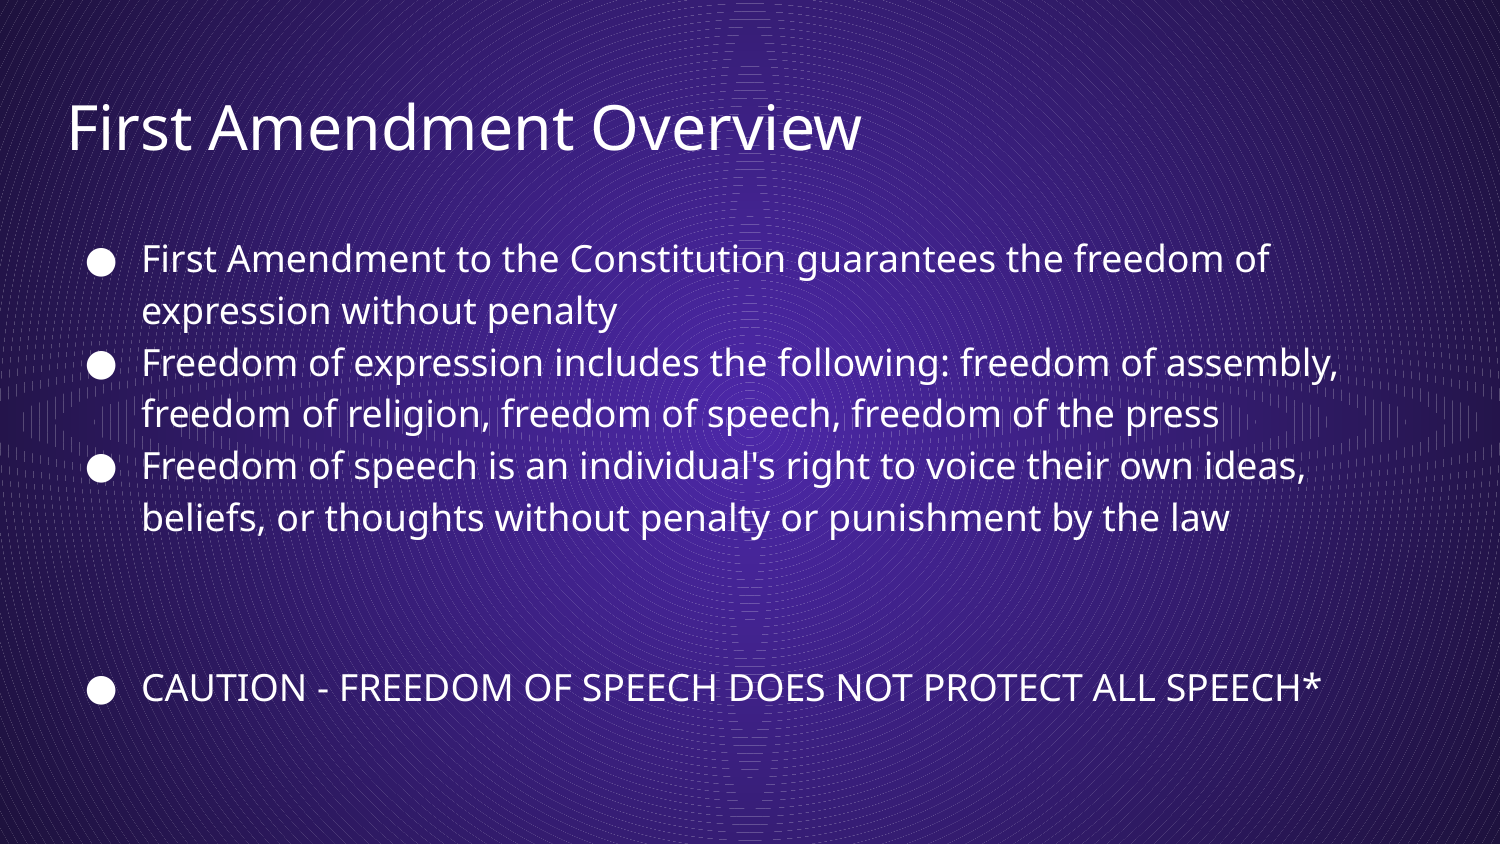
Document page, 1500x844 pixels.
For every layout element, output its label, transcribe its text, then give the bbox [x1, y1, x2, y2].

title First Amendment Overview [51, 72, 1449, 167]
list First Amendment to the Constitution guarantees the freedom of expression without penalty Freedom of expression includes the following: freedom of assembly, freedom of religion, freedom of speech, freedom of the press Freedom of speech is an individual's right to voice their own ideas, beliefs, or thoughts without penalty or punishment by the law CAUTION - FREEDOM OF SPEECH DOES NOT PROTECT ALL SPEECH* [51, 213, 1449, 774]
